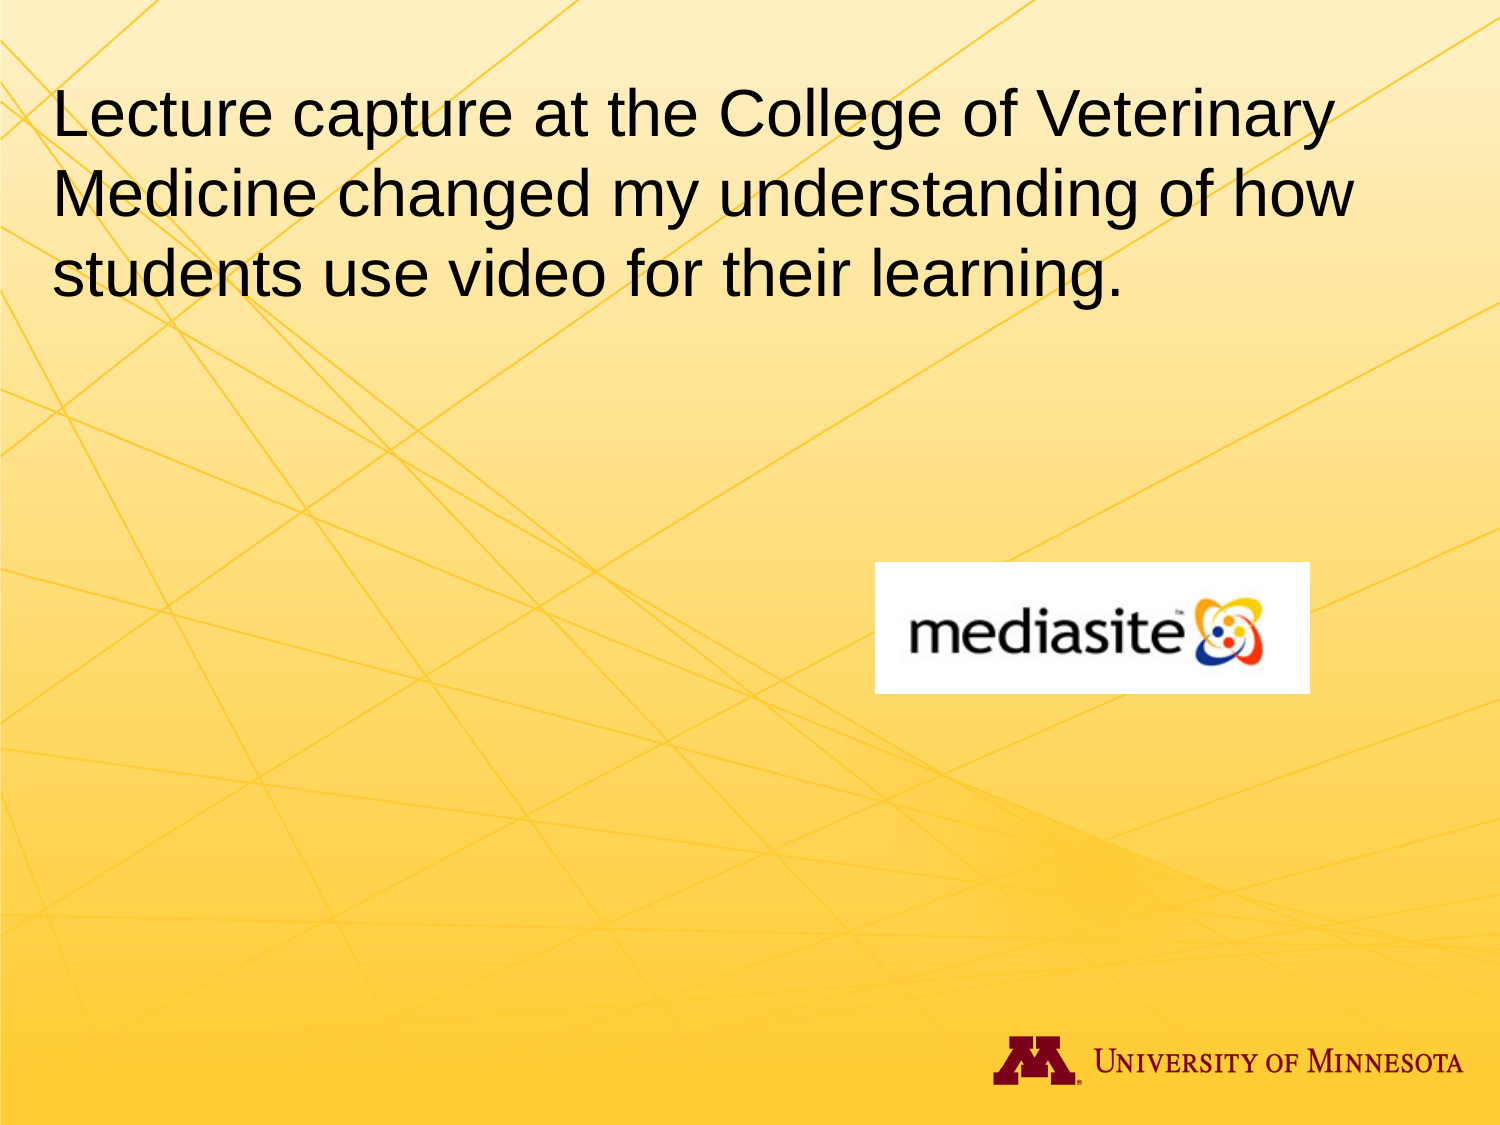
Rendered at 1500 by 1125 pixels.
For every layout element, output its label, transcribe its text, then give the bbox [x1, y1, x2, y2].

list Lecture capture at the College of Veterinary Medicine changed my understanding of how students use video for their learning. [37, 62, 1463, 788]
picture [0, 0, 1500, 1125]
